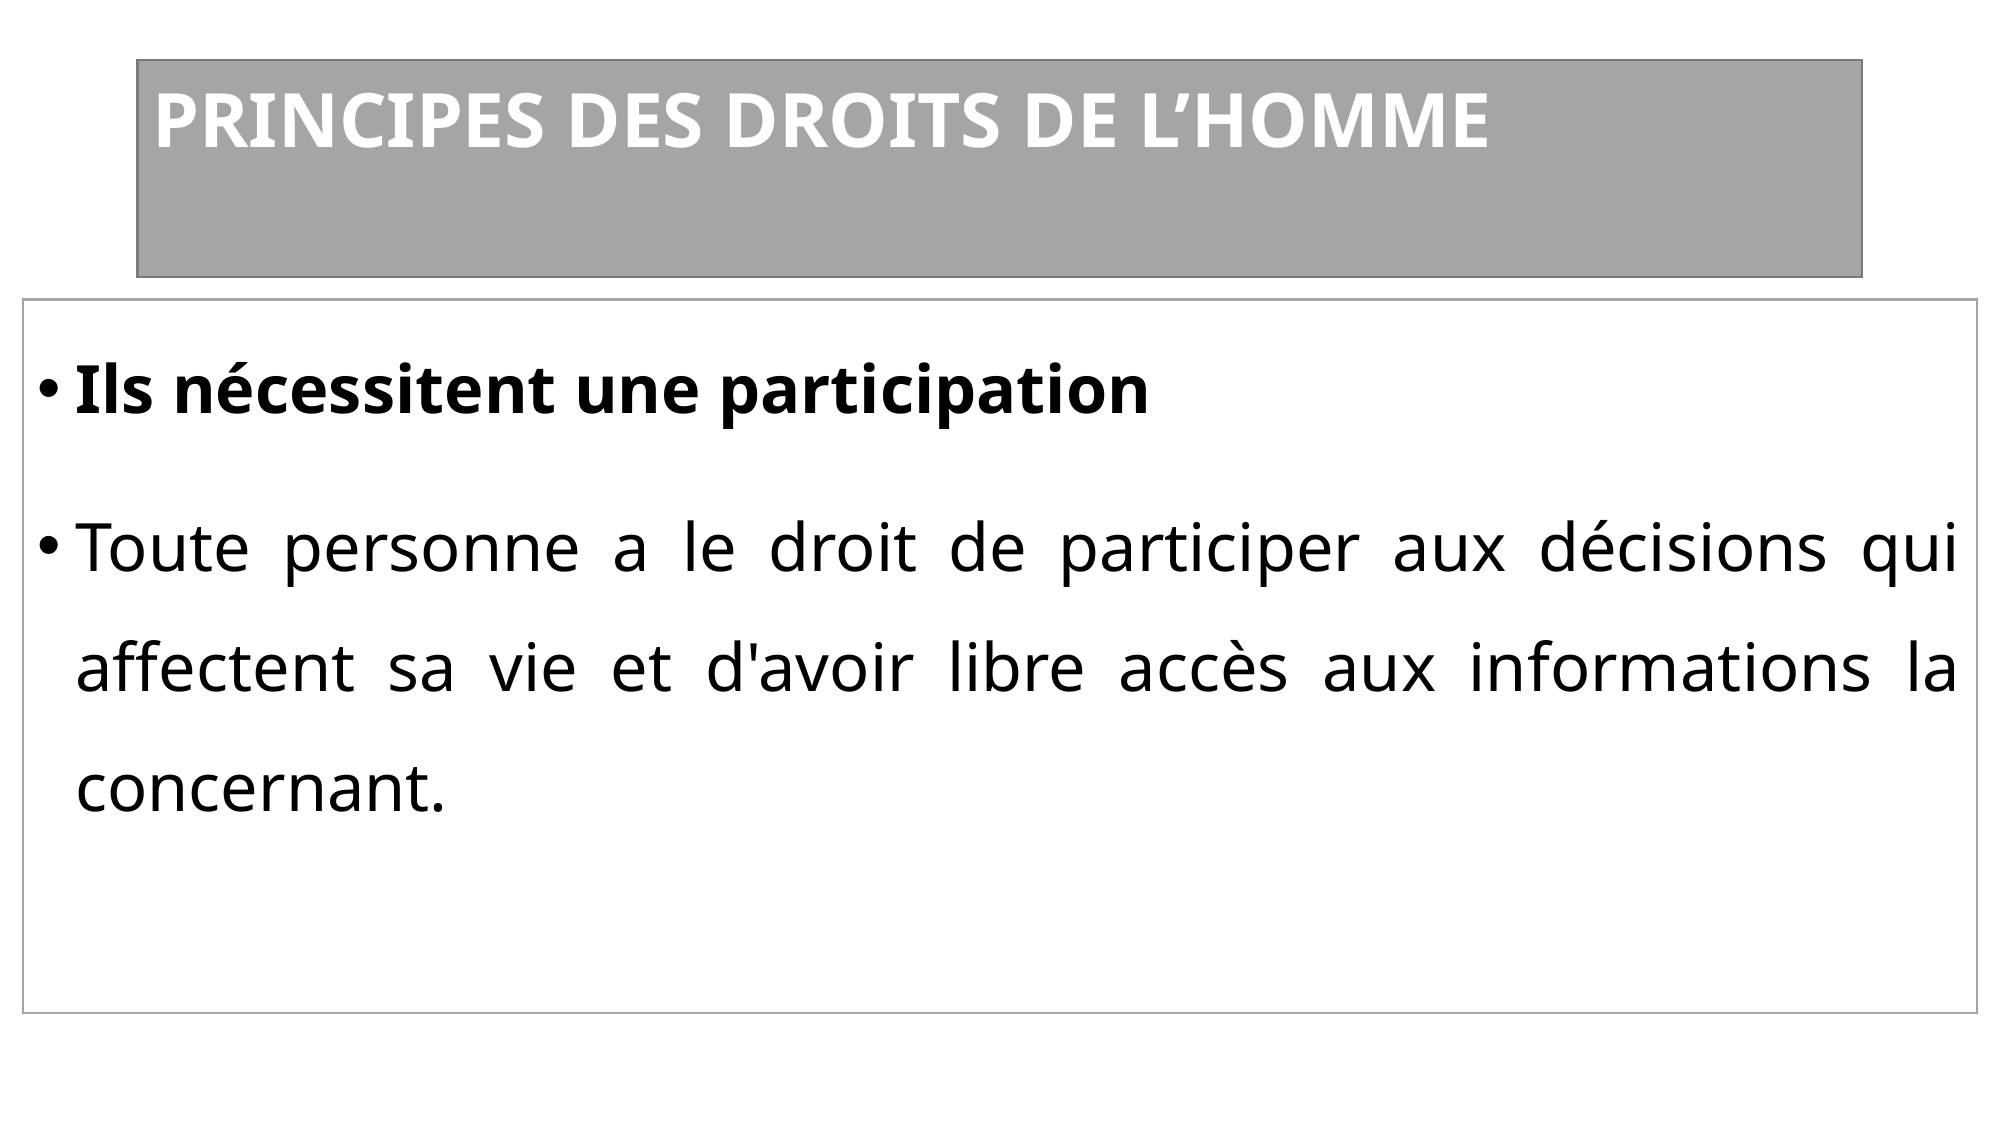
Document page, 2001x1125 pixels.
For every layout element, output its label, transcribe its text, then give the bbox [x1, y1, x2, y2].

title PRINCIPES DES DROITS DE L’HOMME [136, 59, 1863, 278]
list Ils nécessitent une participation Toute personne a le droit de participer aux décisions qui affectent sa vie et d'avoir libre accès aux informations la concernant. [22, 298, 1978, 1014]
